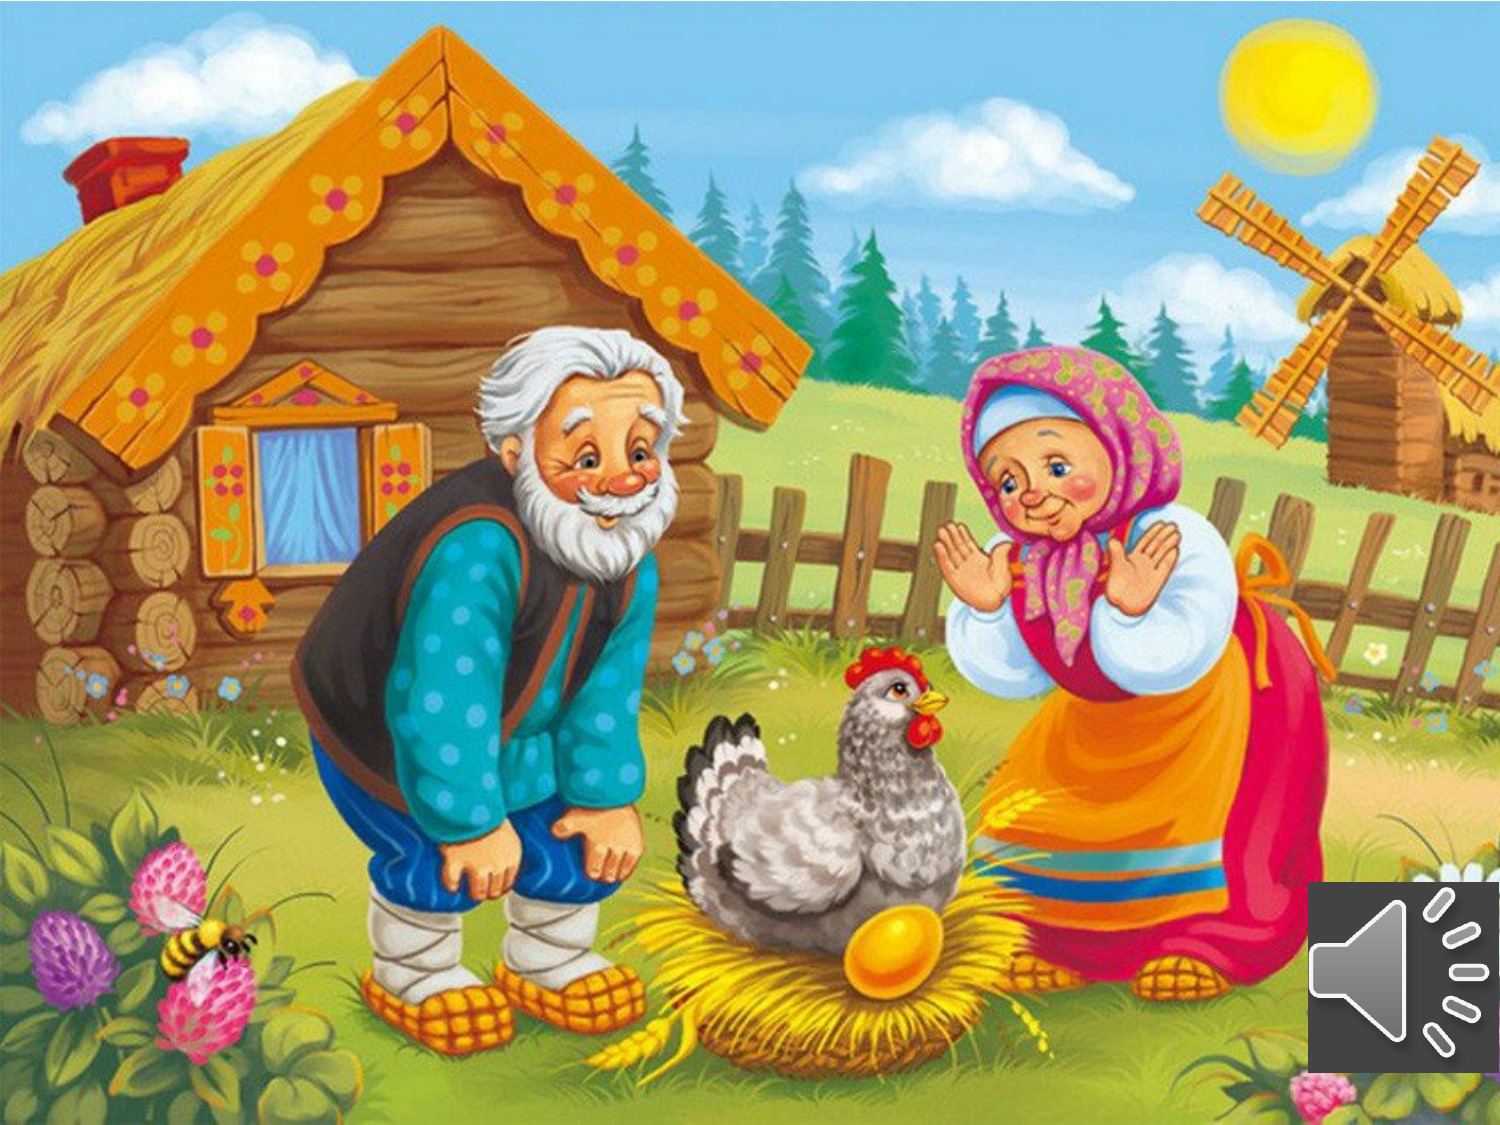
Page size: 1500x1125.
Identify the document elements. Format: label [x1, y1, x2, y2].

list [0, 1, 1500, 1125]
picture [1307, 881, 1500, 1075]
